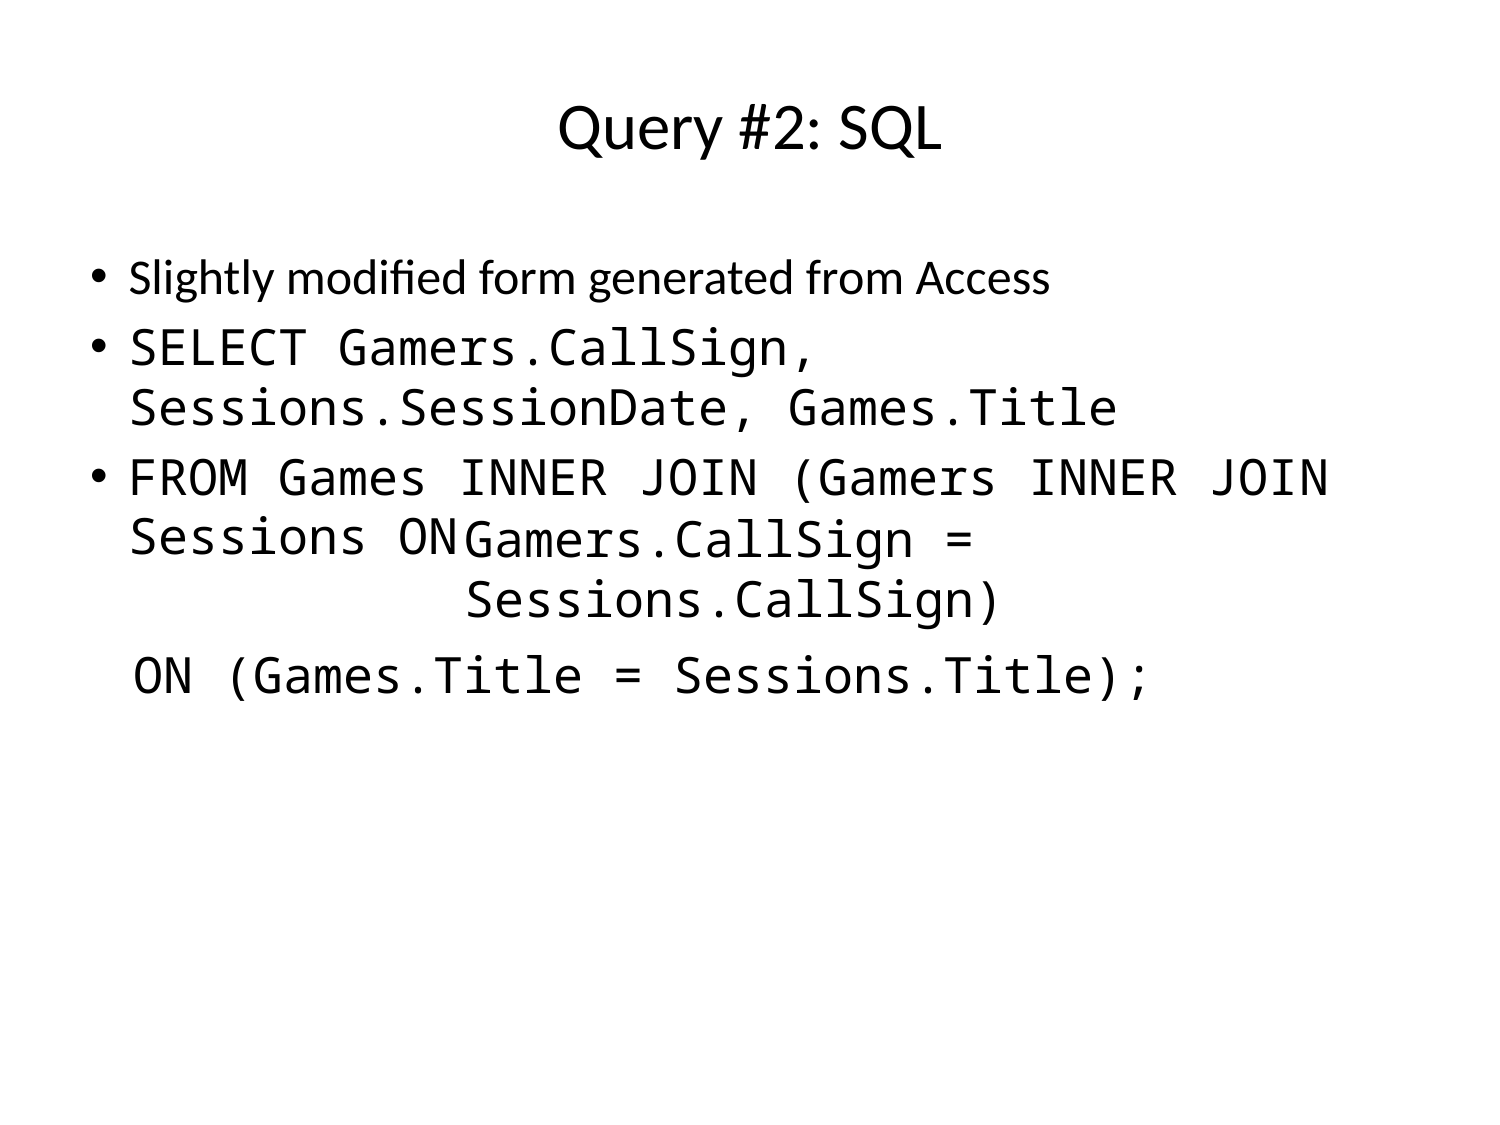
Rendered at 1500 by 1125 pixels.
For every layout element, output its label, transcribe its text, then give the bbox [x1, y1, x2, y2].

title Query #2: SQL [75, 45, 1425, 200]
text_box ON (Games.Title = Sessions.Title); [118, 636, 1382, 711]
list Slightly modified form generated from Access SELECT Gamers.CallSign, Sessions.SessionDate, Games.Title FROM Games INNER JOIN (Gamers INNER JOIN Sessions ON [75, 237, 1425, 1038]
text_box Gamers.CallSign = Sessions.CallSign) [450, 499, 1300, 635]
